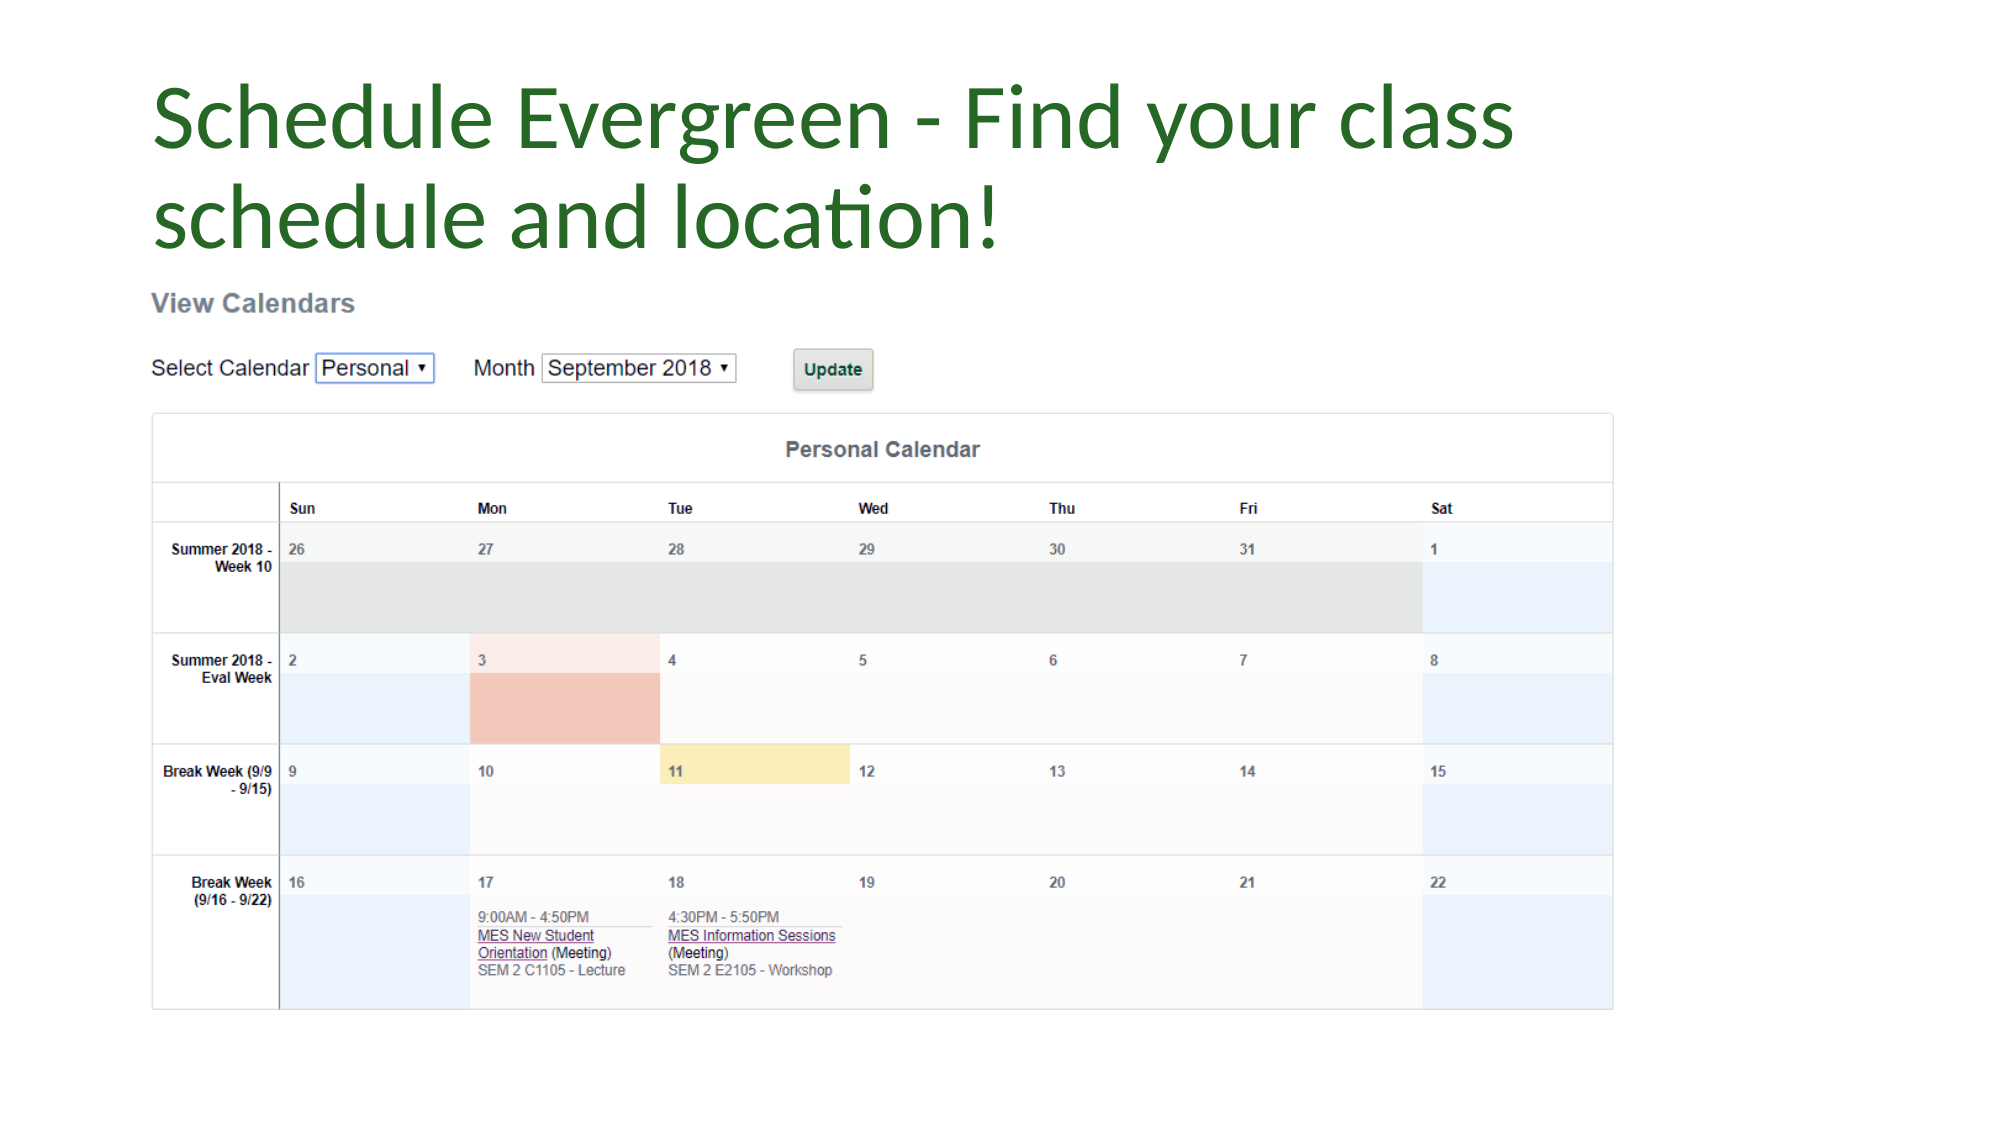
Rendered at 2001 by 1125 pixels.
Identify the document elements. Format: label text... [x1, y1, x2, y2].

title Schedule Evergreen - Find your class schedule and location! [137, 59, 1863, 278]
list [137, 277, 1630, 1010]
